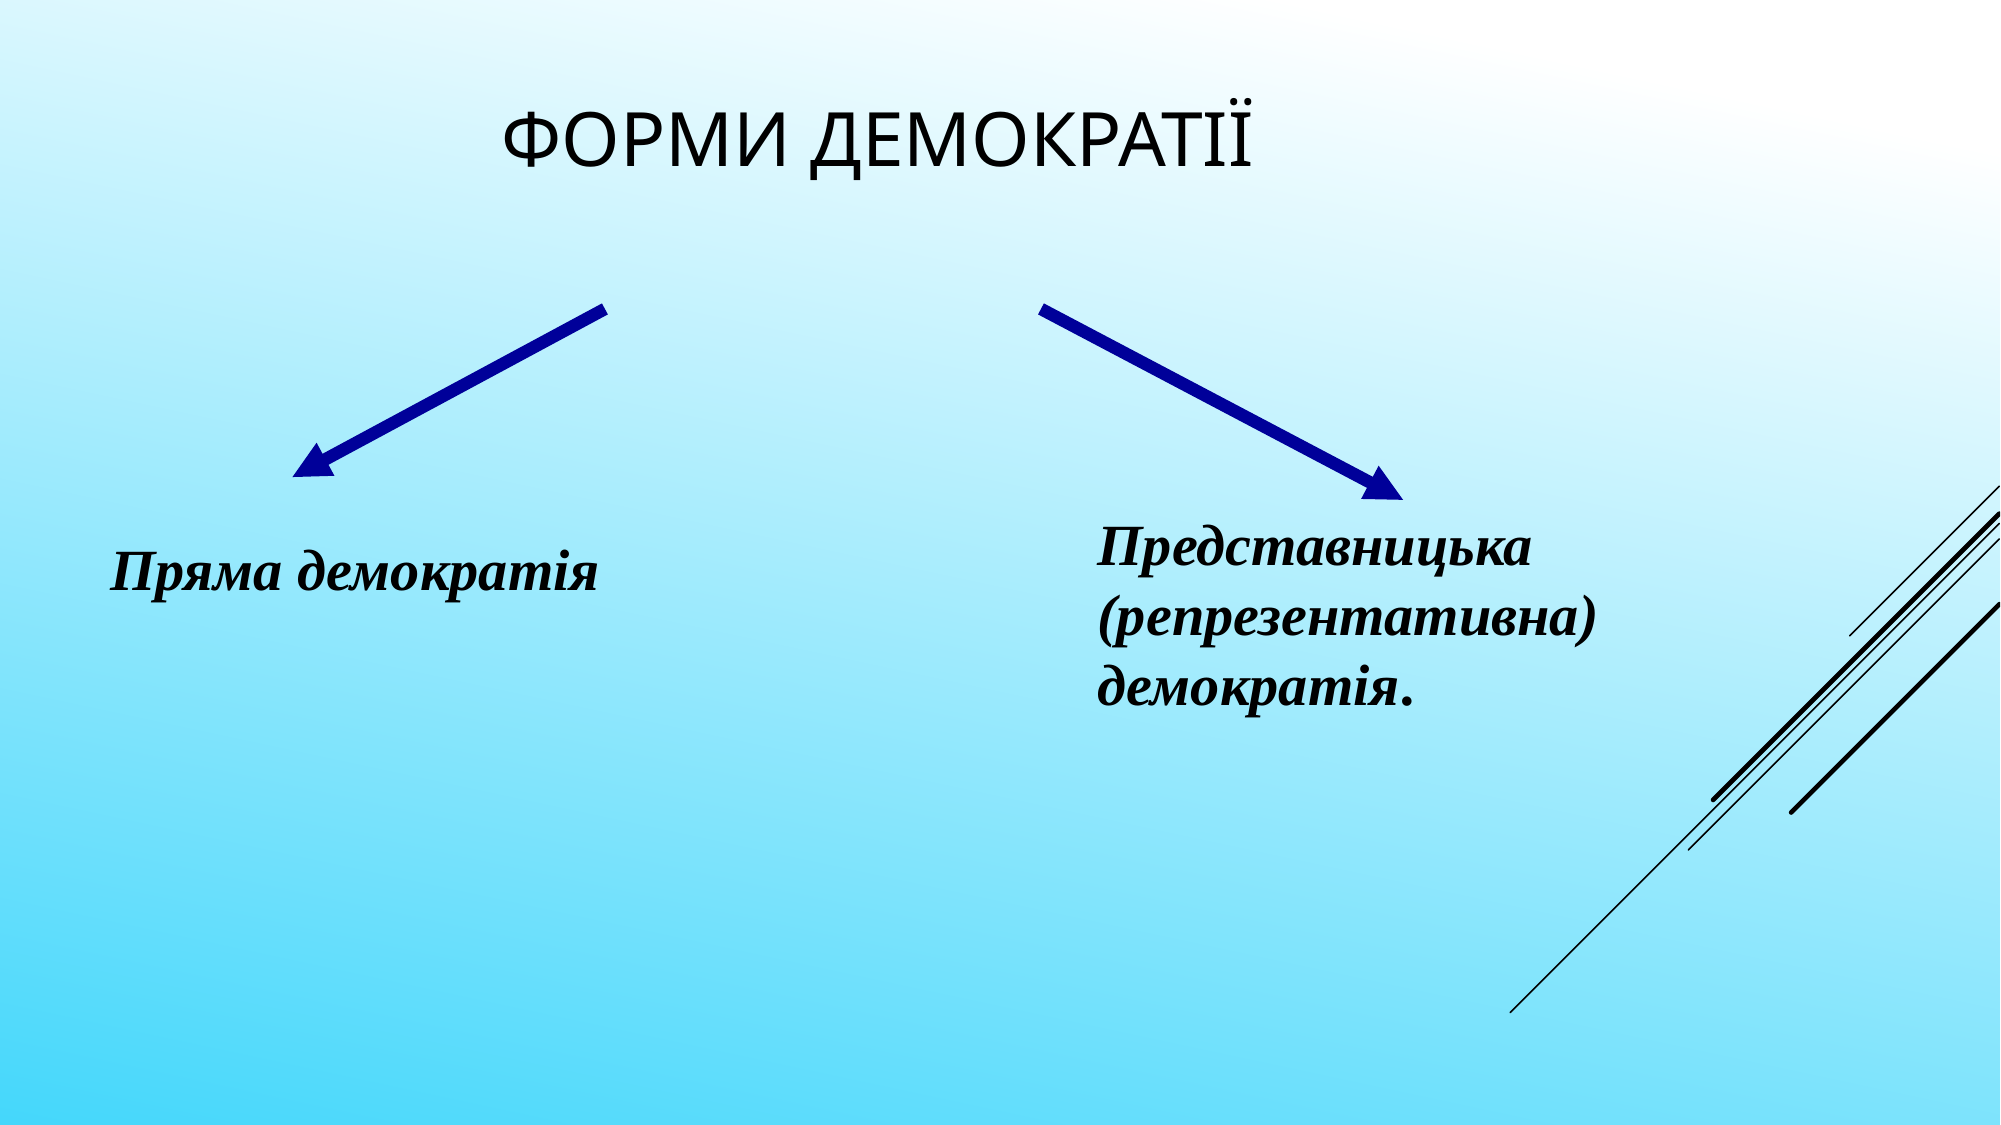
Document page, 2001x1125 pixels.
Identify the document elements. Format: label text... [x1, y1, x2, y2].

text_box [292, 308, 605, 478]
text_box Пряма демократія [95, 524, 622, 610]
text_box [1040, 308, 1403, 499]
text_box Представницька (репрезентативна) демократія. [1082, 499, 1915, 725]
title Форми демократії [486, 54, 1370, 219]
